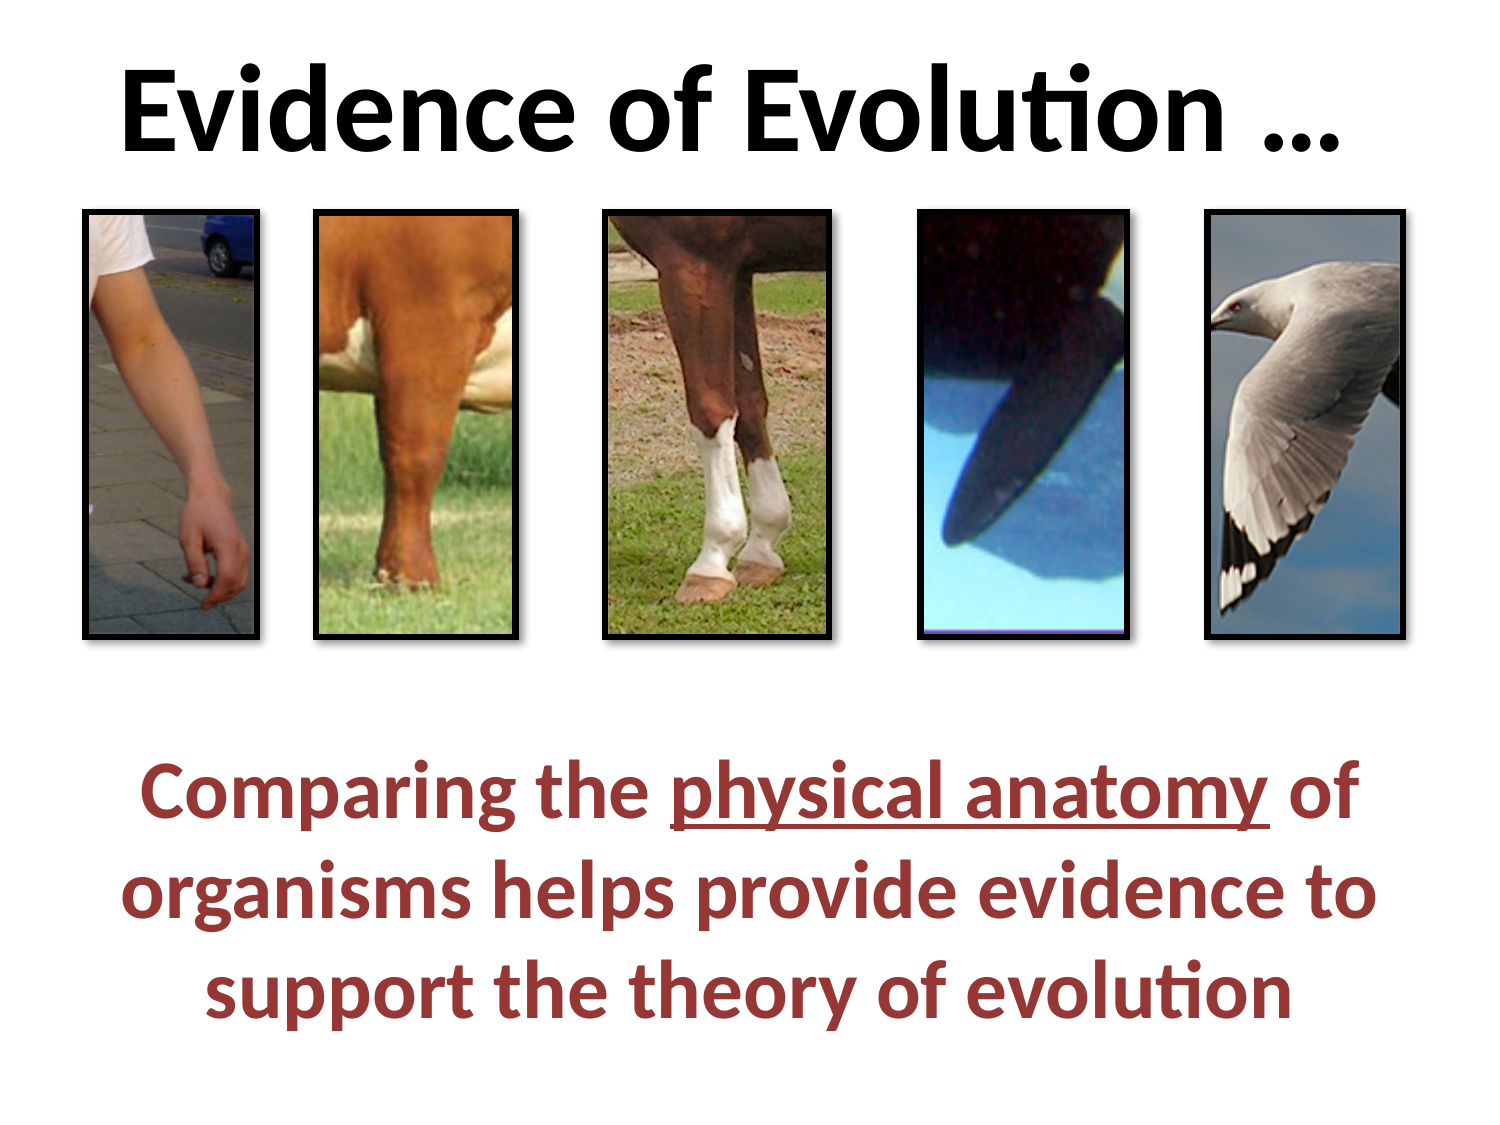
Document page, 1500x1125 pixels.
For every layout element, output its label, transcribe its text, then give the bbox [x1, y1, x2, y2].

list Comparing the physical anatomy of organisms helps provide evidence to support the theory of evolution [29, 727, 1471, 1083]
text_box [88, 214, 1400, 635]
title Evidence of Evolution … [5, 7, 1489, 195]
